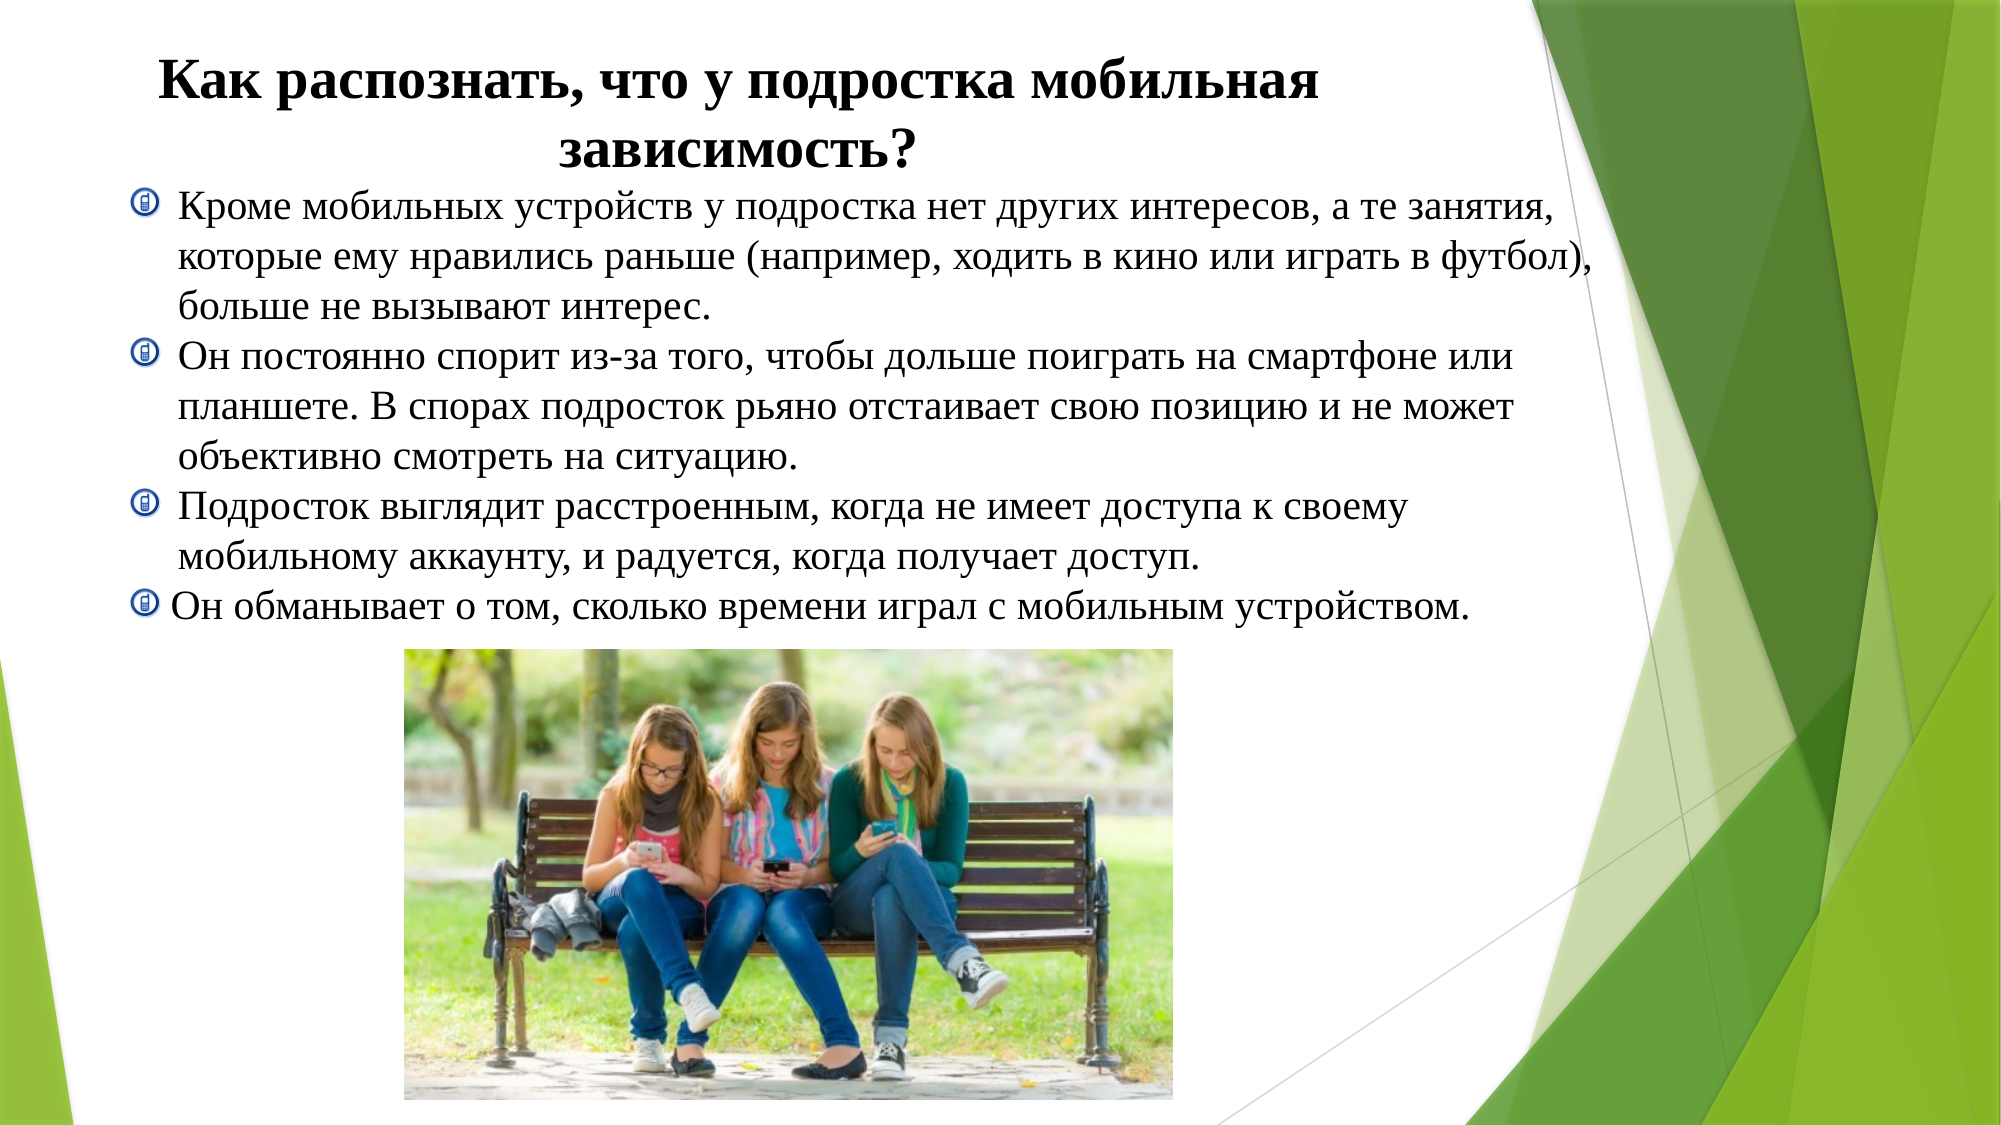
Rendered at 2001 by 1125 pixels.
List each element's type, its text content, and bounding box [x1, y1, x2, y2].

picture [130, 588, 161, 618]
picture [403, 649, 1174, 1101]
picture [130, 337, 161, 368]
text_box Кроме мобильных устройств у подростка нет других интересов, а те занятия, которые ему нравились раньше (например, ходить в кино или играть в футбол), больше не вызывают интерес. Он постоянно спорит из-за того, чтобы дольше поиграть на смартфоне или планшете. В спорах подросток рьяно отстаивает свою позицию и не может объективно смотреть на ситуацию. Подросток выглядит расстроенным, когда не имеет доступа к своему мобильному аккаунту, и радуется, когда получает доступ. Он обманывает о том, сколько времени играл с мобильным устройством. [115, 170, 1633, 703]
picture [130, 187, 161, 218]
text_box Как распознать, что у подростка мобильная зависимость? [139, 32, 1339, 187]
picture [130, 488, 161, 518]
